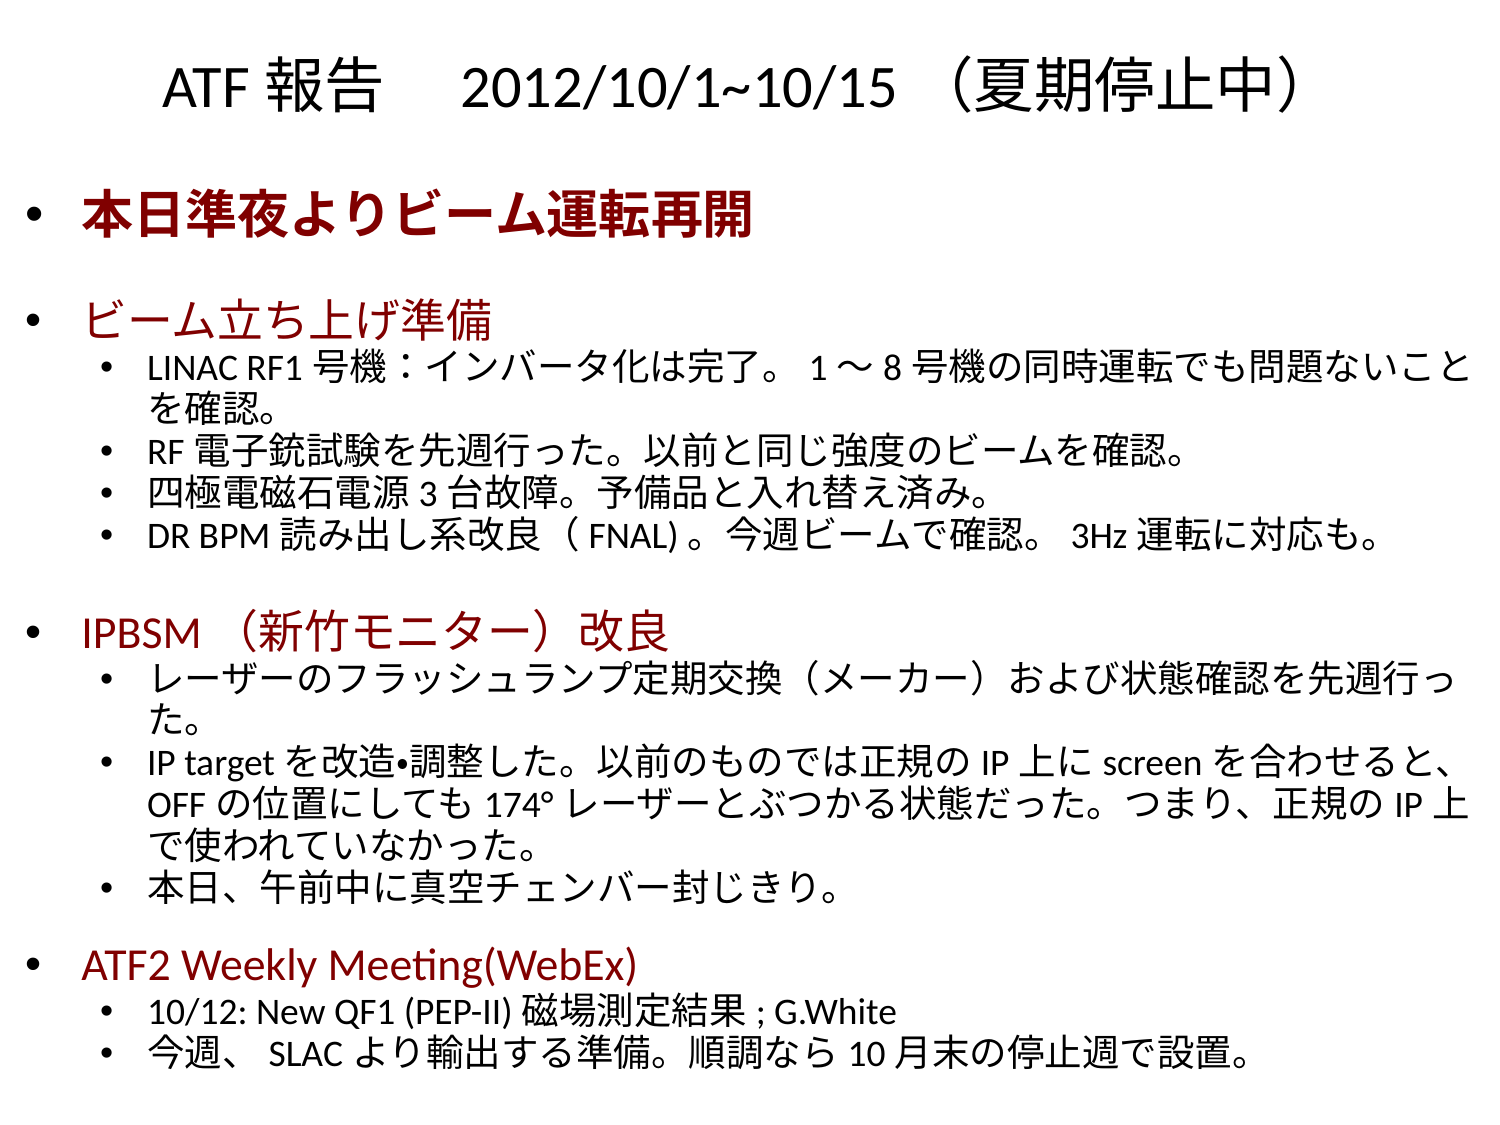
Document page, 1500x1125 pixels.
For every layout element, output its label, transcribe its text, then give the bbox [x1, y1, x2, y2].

text_box 本日準夜よりビーム運転再開 ビーム立ち上げ準備 LINAC RF1号機：インバータ化は完了。1〜8号機の同時運転でも問題ないことを確認。 RF電子銃試験を先週行った。以前と同じ強度のビームを確認。 四極電磁石電源3台故障。予備品と入れ替え済み。 DR BPM読み出し系改良（FNAL)。今週ビームで確認。3Hz運転に対応も。 IPBSM（新竹モニター）改良 レーザーのフラッシュランプ定期交換（メーカー）および状態確認を先週行った。 IP targetを改造・調整した。以前のものでは正規のIP上にscreenを合わせると、OFFの位置にしても174°レーザーとぶつかる状態だった。つまり、正規のIP上で使われていなかった。 本日、午前中に真空チェンバー封じきり。 ATF2 Weekly Meeting(WebEx) 10/12: New QF1 (PEP-II)磁場測定結果; G.White 今週、SLACより輸出する準備。順調なら10月末の停止週で設置。 [25, 160, 1479, 1099]
title ATF報告 2012/10/1~10/15（夏期停止中） [74, 37, 1425, 131]
